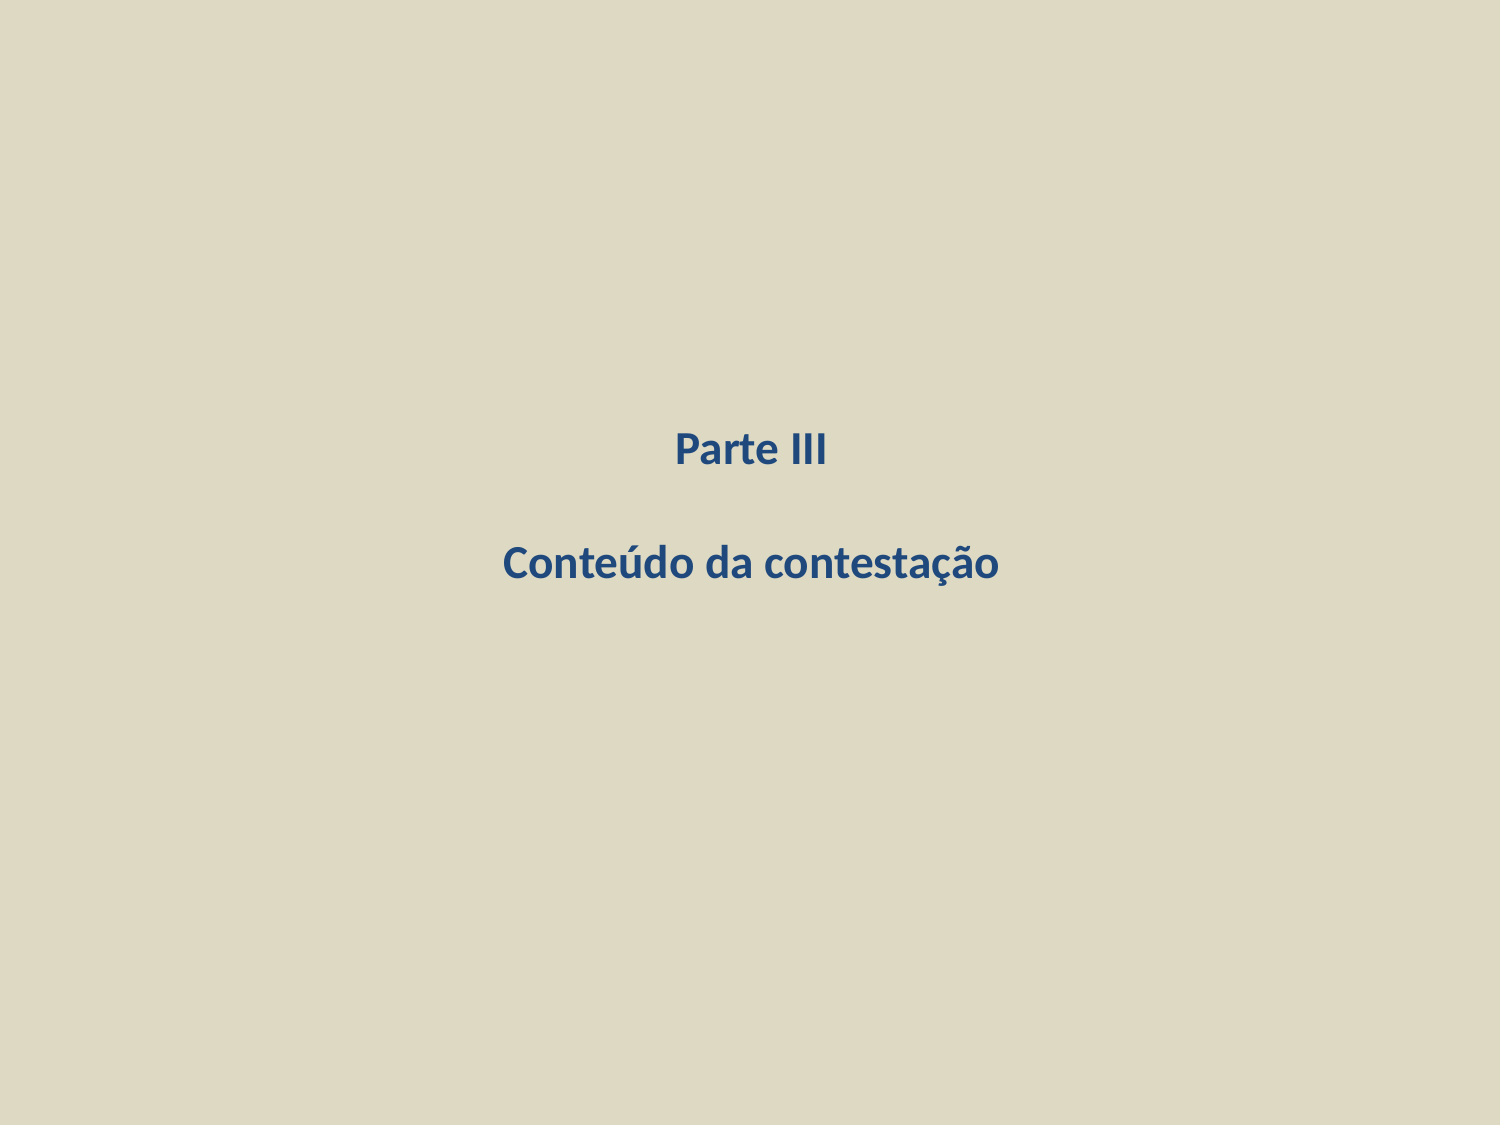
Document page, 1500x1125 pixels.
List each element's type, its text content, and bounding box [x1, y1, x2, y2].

title Parte III Conteúdo da contestação [76, 408, 1427, 597]
